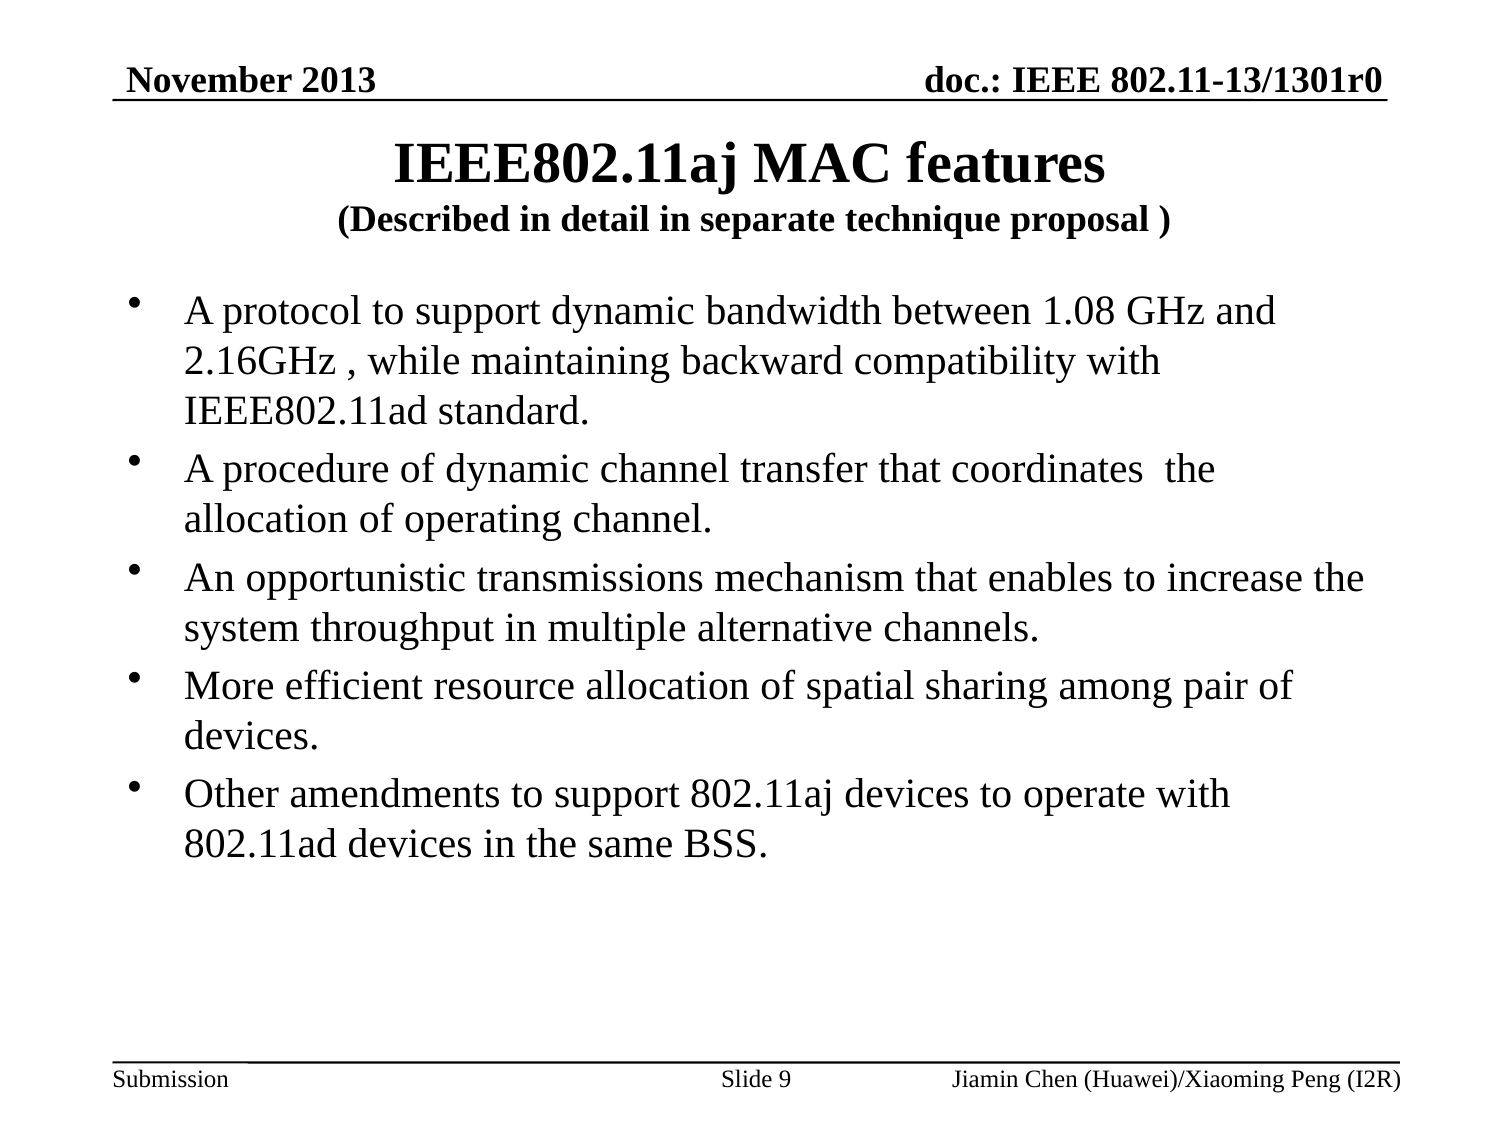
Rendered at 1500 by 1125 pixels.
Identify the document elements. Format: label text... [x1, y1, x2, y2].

slide_number Slide 9 [712, 1061, 800, 1093]
list A protocol to support dynamic bandwidth between 1.08 GHz and 2.16GHz , while maintaining backward compatibility with IEEE802.11ad standard. A procedure of dynamic channel transfer that coordinates the allocation of operating channel. An opportunistic transmissions mechanism that enables to increase the system throughput in multiple alternative channels. More efficient resource allocation of spatial sharing among pair of devices. Other amendments to support 802.11aj devices to operate with 802.11ad devices in the same BSS. [112, 274, 1388, 1038]
title IEEE802.11aj MAC features (Described in detail in separate technique proposal ) [112, 112, 1388, 251]
footer Jiamin Chen (Huawei)/Xiaoming Peng (I2R) [946, 1061, 1402, 1093]
